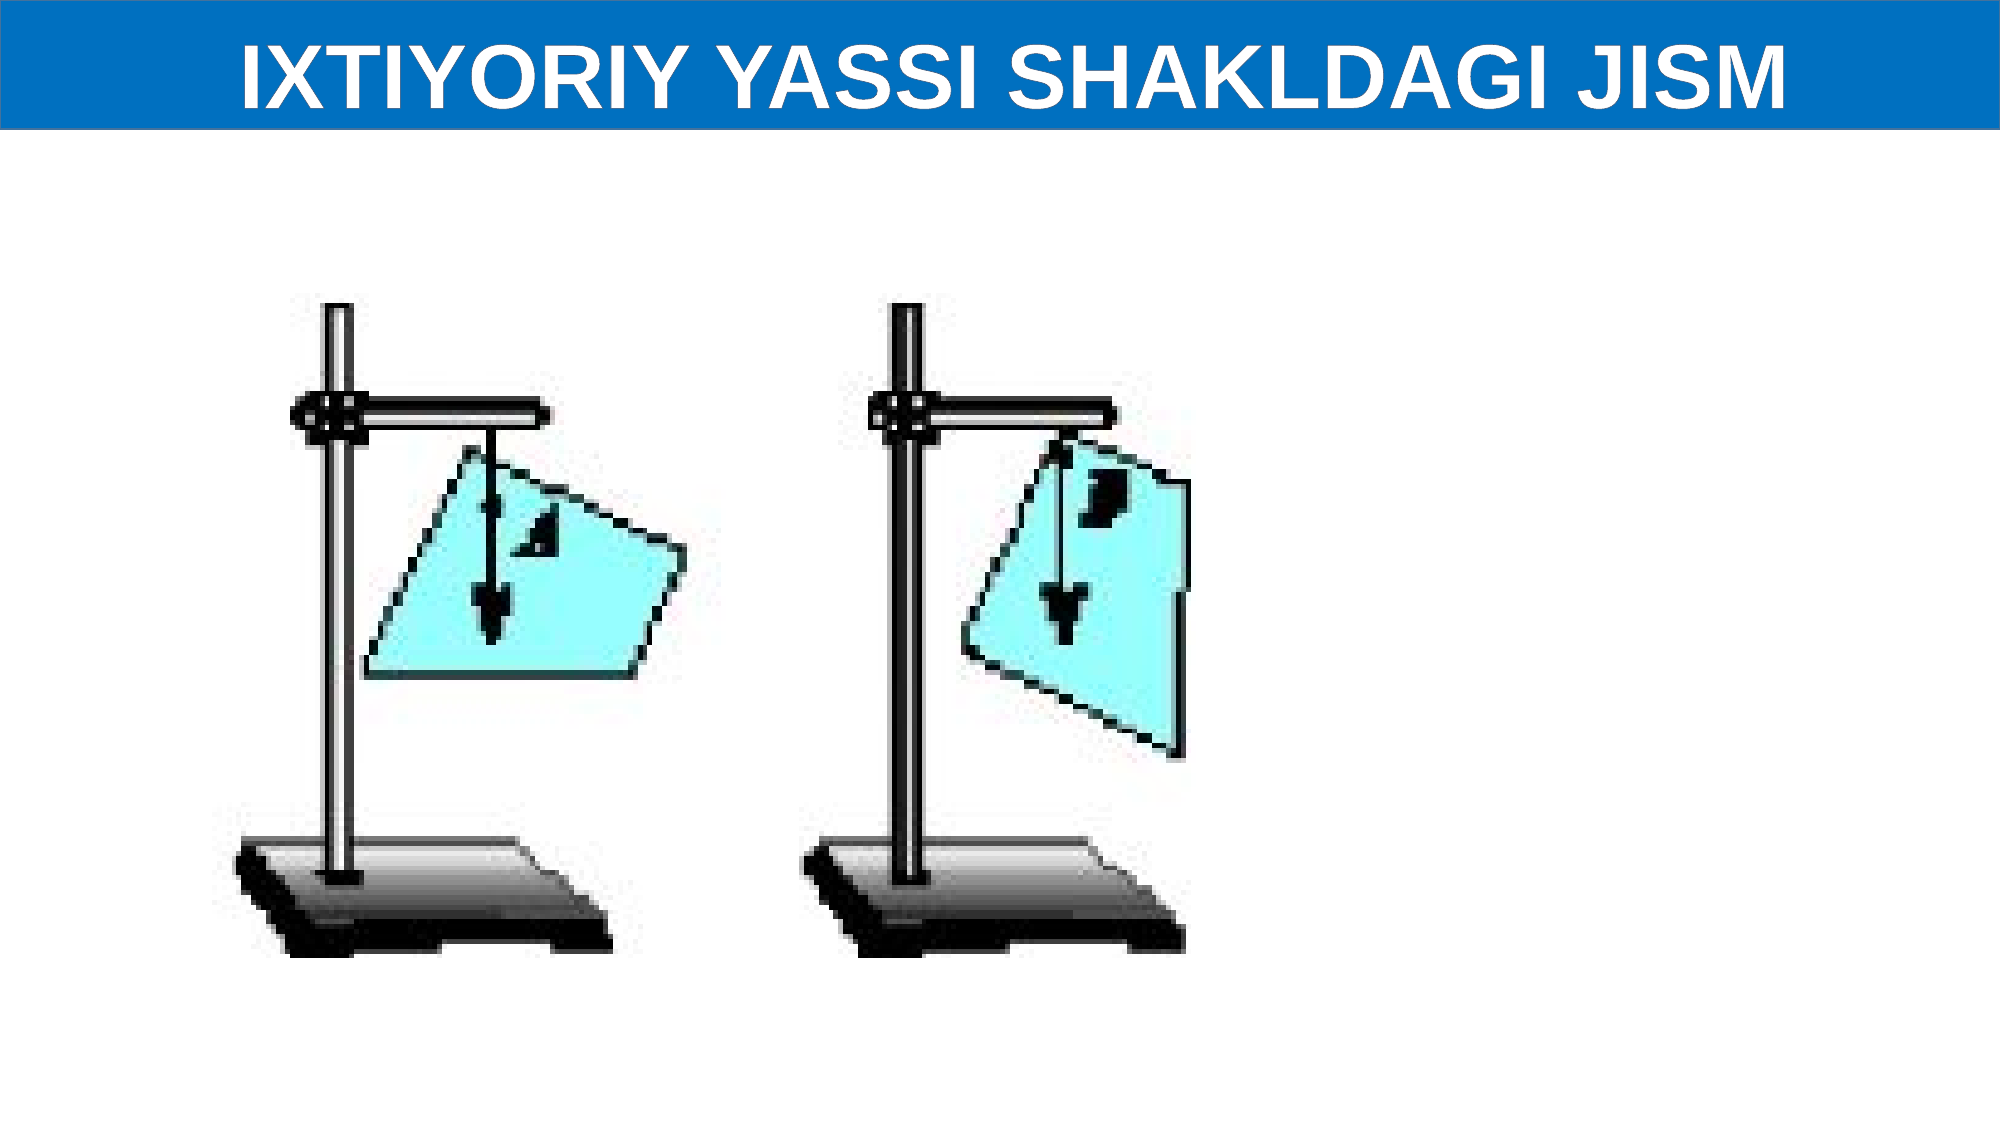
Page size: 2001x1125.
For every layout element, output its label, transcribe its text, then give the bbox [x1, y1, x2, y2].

text_box IXTIYORIY YASSI SHAKLDAGI JISM [0, 0, 2000, 130]
picture [183, 162, 1396, 1032]
